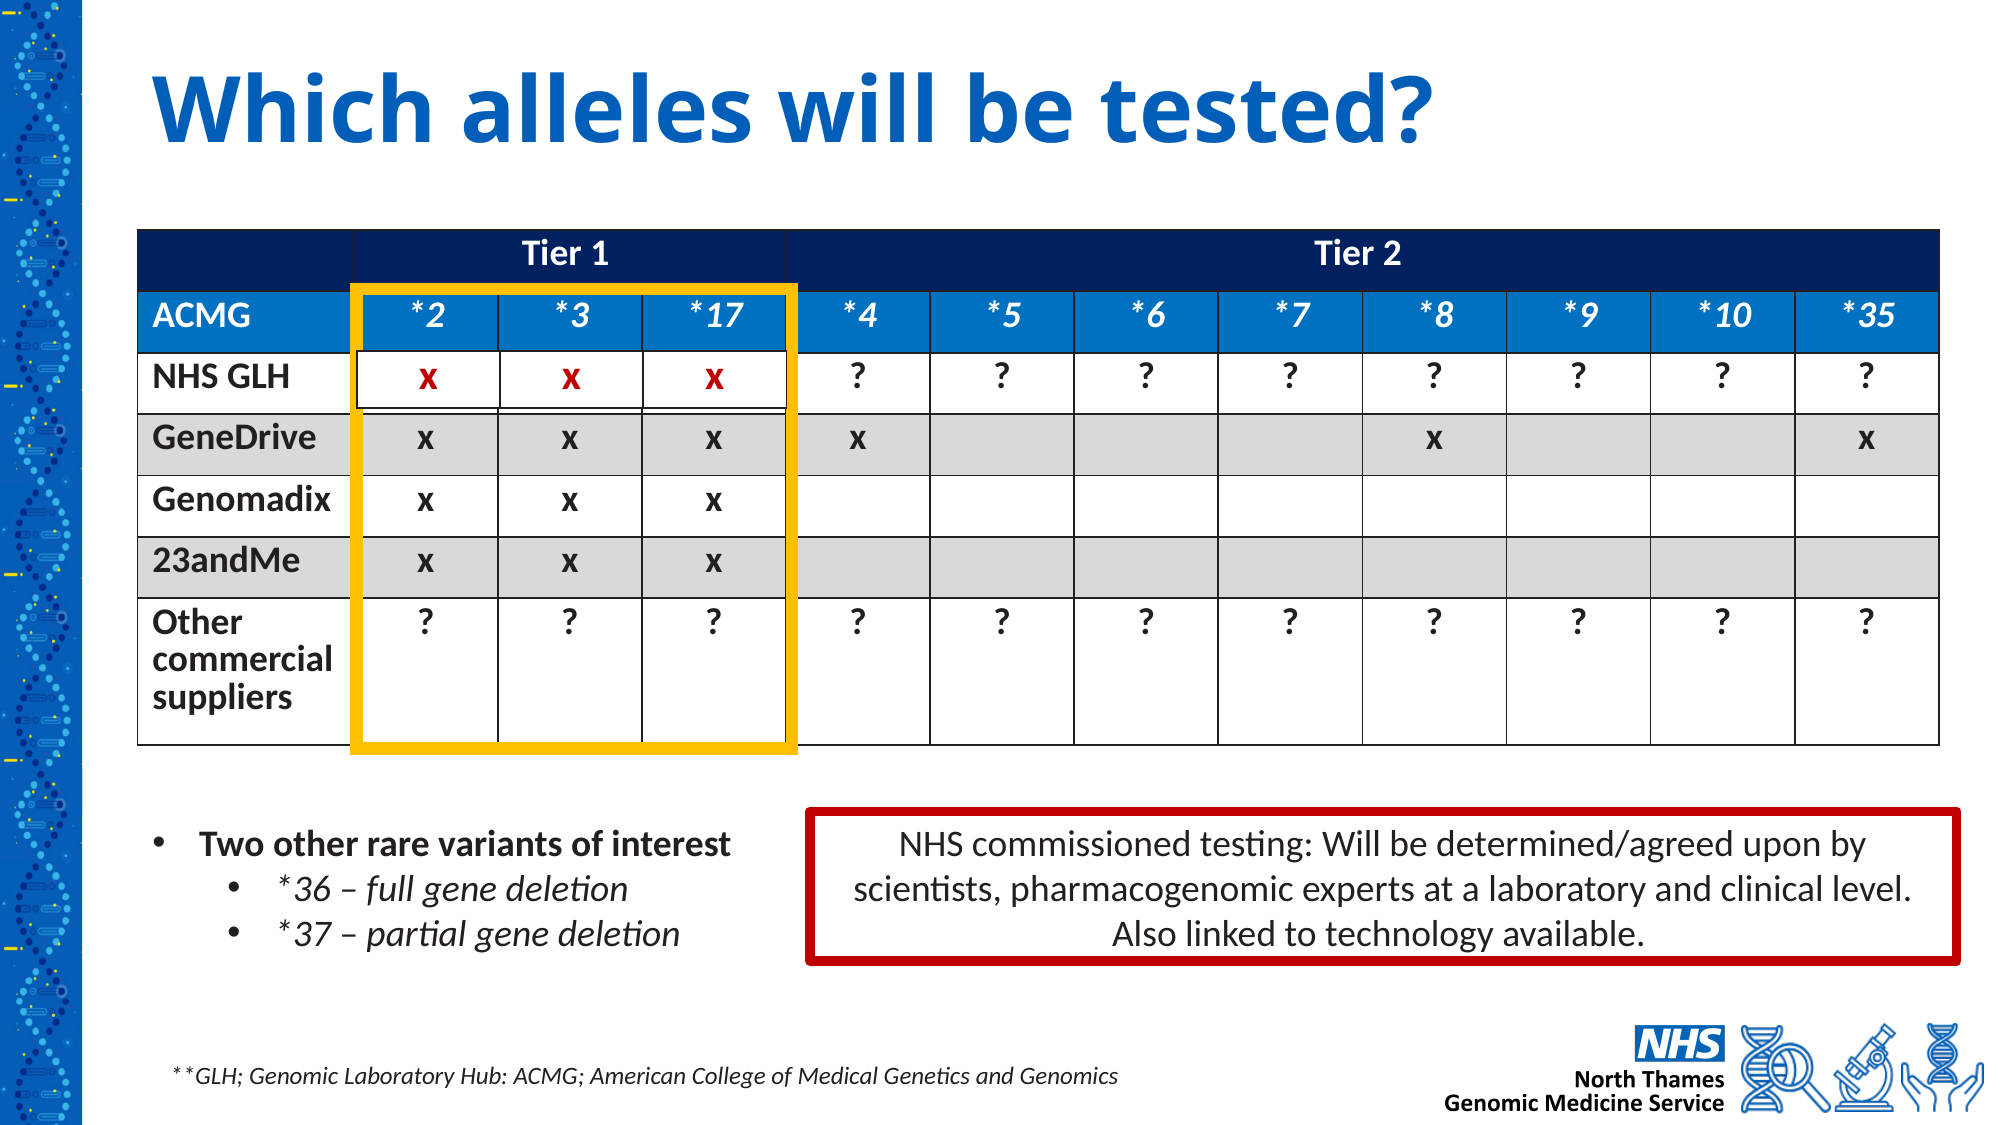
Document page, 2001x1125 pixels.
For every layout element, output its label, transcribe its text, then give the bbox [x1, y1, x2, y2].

table_cell x [1796, 415, 1938, 475]
table_cell ? [1796, 599, 1938, 744]
table_cell GeneDrive [138, 415, 353, 475]
table_header x [644, 352, 786, 407]
table_cell [793, 538, 929, 597]
text_box Two other rare variants of interest *36 – full gene deletion *37 – partial gene deletion [137, 811, 787, 962]
table_cell ? [1363, 354, 1506, 413]
table_cell x [1363, 415, 1506, 475]
table_cell ? [1219, 354, 1362, 413]
table_cell [1507, 415, 1650, 475]
table_cell [1363, 538, 1506, 597]
table_cell *5 [931, 292, 1073, 352]
picture [0, 0, 83, 1125]
table_cell ? [1075, 354, 1217, 413]
table_cell ? [1651, 354, 1794, 413]
table_cell ? [793, 599, 929, 744]
table_cell *9 [1507, 292, 1650, 352]
table_header [138, 231, 353, 290]
table_cell ? [793, 354, 929, 413]
table_cell ? [1651, 599, 1794, 744]
table_cell [1219, 476, 1362, 536]
table_cell [1219, 538, 1362, 597]
table_cell *35 [1796, 292, 1938, 352]
table_cell [1796, 476, 1938, 536]
table_cell [1363, 476, 1506, 536]
title Which alleles will be tested? [137, 49, 1939, 176]
table_cell NHS GLH [138, 354, 353, 413]
text_box **GLH; Genomic Laboratory Hub: ACMG; American College of Medical Genetics and Genomics [155, 1051, 1429, 1097]
table_cell [1651, 476, 1794, 536]
table_cell [1651, 538, 1794, 597]
table_cell [931, 476, 1073, 536]
table_cell ? [931, 599, 1073, 744]
table_cell ? [1507, 599, 1650, 744]
table_cell [1507, 538, 1650, 597]
table_cell [1796, 538, 1938, 597]
table_header Tier 1 [355, 231, 785, 290]
table_cell ? [931, 354, 1073, 413]
table_cell Other commercial suppliers [138, 599, 353, 744]
table_cell [1075, 538, 1217, 597]
table_cell [1075, 415, 1217, 475]
table_cell *7 [1219, 292, 1362, 352]
table_cell [931, 415, 1073, 475]
table_header x [501, 352, 642, 407]
table_cell ? [1507, 354, 1650, 413]
table_cell 23andMe [138, 538, 353, 597]
table_cell ? [1219, 599, 1362, 744]
table_cell x [793, 415, 929, 475]
picture [1741, 1025, 1831, 1114]
table_cell *8 [1363, 292, 1506, 352]
table_cell [1075, 476, 1217, 536]
table_cell [1219, 415, 1362, 475]
table_cell [1651, 415, 1794, 475]
text_box [356, 288, 793, 749]
table_cell Genomadix [138, 476, 353, 536]
table_cell [931, 538, 1073, 597]
table_cell ACMG [138, 292, 353, 352]
table_cell ? [1796, 354, 1938, 413]
table_cell *10 [1651, 292, 1794, 352]
table_cell [793, 476, 929, 536]
table_cell [1507, 476, 1650, 536]
picture [1425, 1025, 1740, 1125]
text_box NHS commissioned testing: Will be determined/agreed upon by scientists, pharmacogenomic experts at a laboratory and clinical level. Also linked to technology available. [809, 811, 1957, 962]
table_header x [358, 352, 499, 407]
picture [1833, 1023, 1897, 1112]
table_cell *6 [1075, 292, 1217, 352]
table_cell ? [1075, 599, 1217, 744]
picture [1901, 1023, 1984, 1112]
table_header Tier 2 [787, 231, 1938, 290]
table_cell *4 [793, 292, 929, 352]
table_cell ? [1363, 599, 1506, 744]
